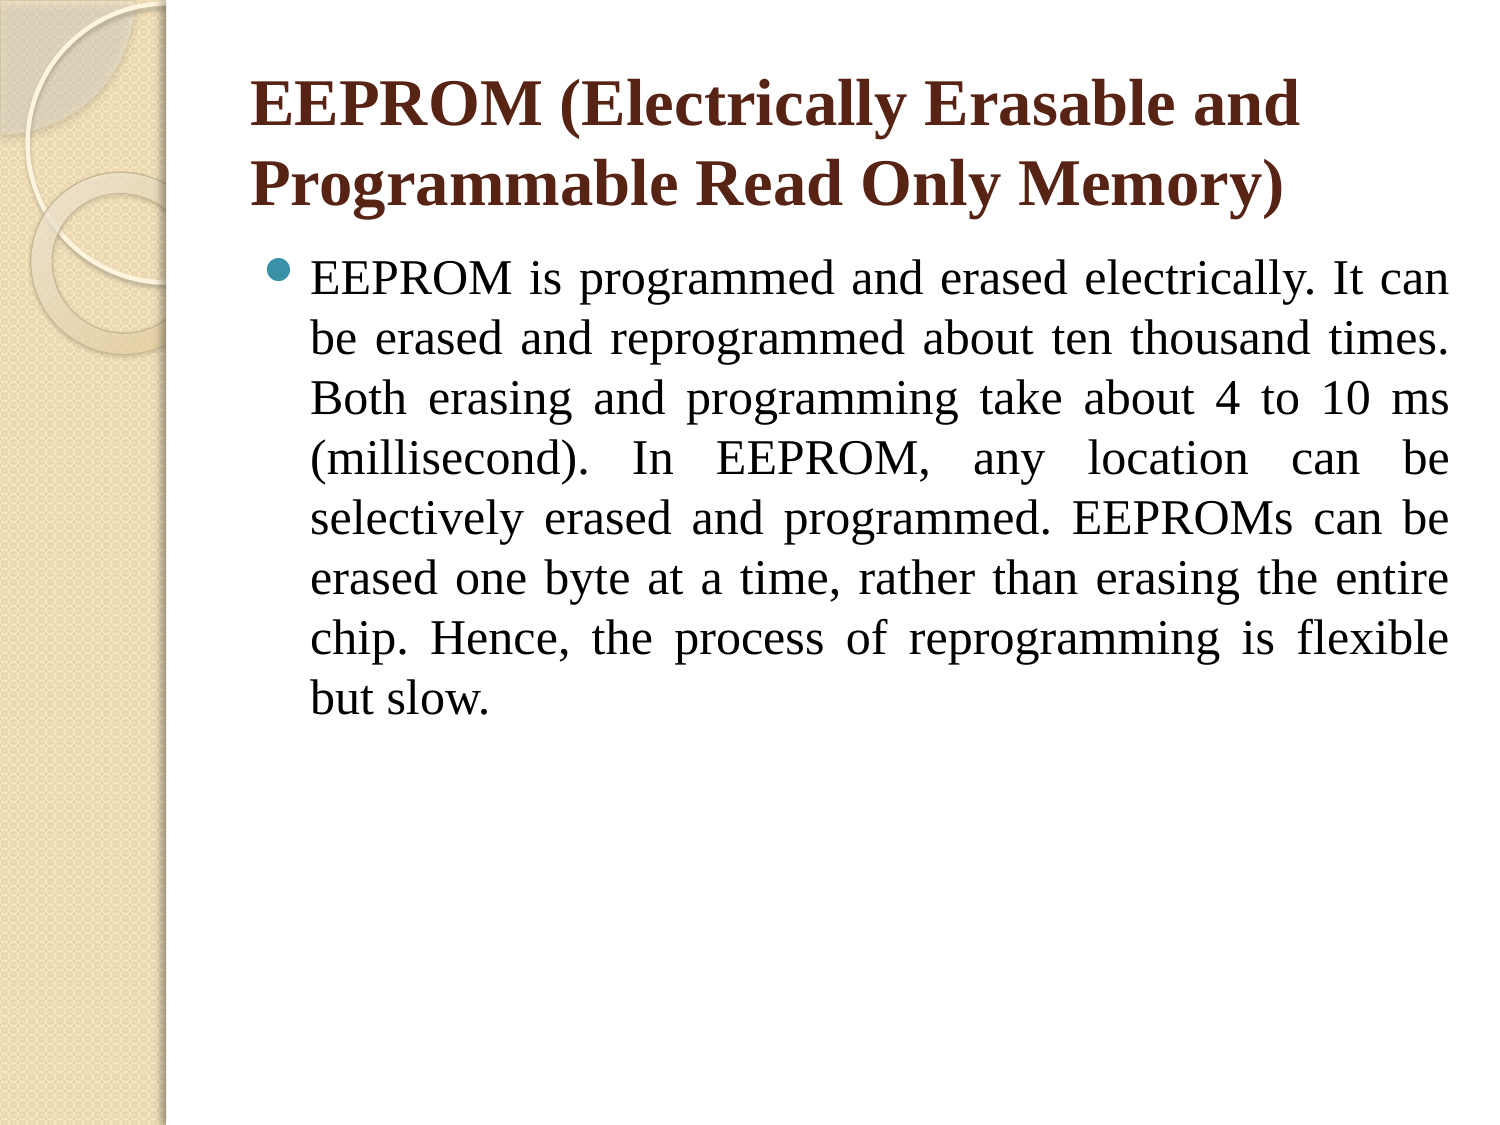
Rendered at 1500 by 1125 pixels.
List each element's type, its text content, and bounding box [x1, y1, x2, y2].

title EEPROM (Electrically Erasable and Programmable Read Only Memory) [235, 45, 1466, 233]
list EEPROM is programmed and erased electrically. It can be erased and reprogrammed about ten thousand times. Both erasing and programming take about 4 to 10 ms (millisecond). In EEPROM, any location can be selectively erased and programmed. EEPROMs can be erased one byte at a time, rather than erasing the entire chip. Hence, the process of reprogramming is flexible but slow. [235, 237, 1466, 1025]
